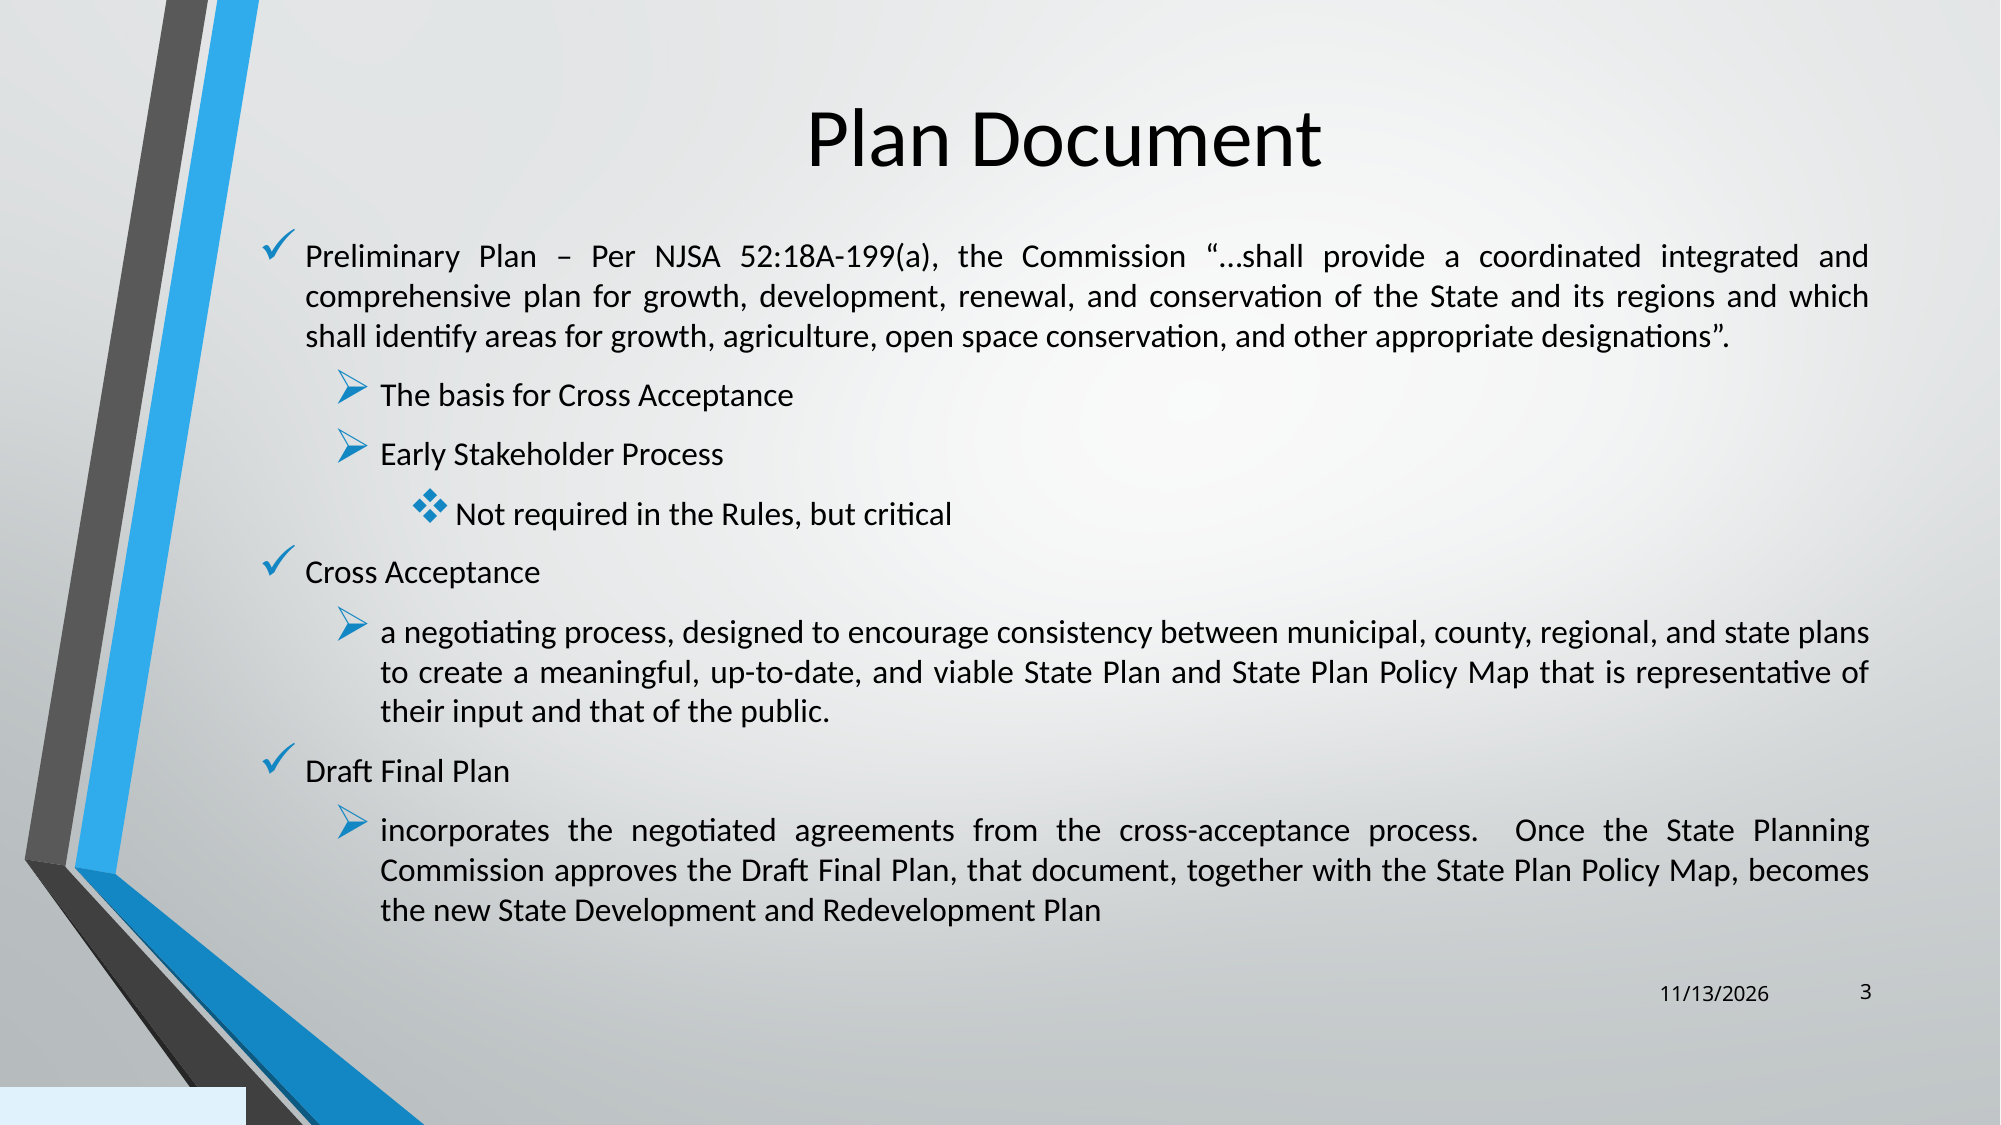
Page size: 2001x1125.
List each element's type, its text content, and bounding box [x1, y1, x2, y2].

title Plan Document [243, 18, 1887, 212]
list Preliminary Plan – Per NJSA 52:18A-199(a), the Commission “…shall provide a coordinated integrated and comprehensive plan for growth, development, renewal, and conservation of the State and its regions and which shall identify areas for growth, agriculture, open space conservation, and other appropriate designations”. The basis for Cross Acceptance Early Stakeholder Process Not required in the Rules, but critical Cross Acceptance a negotiating process, designed to encourage consistency between municipal, county, regional, and state plans to create a meaningful, up-to-date, and viable State Plan and State Plan Policy Map that is representative of their input and that of the public. Draft Final Plan incorporates the negotiated agreements from the cross-acceptance process. Once the State Planning Commission approves the Draft Final Plan, that document, together with the State Plan Policy Map, becomes the new State Development and Redevelopment Plan [243, 212, 1887, 950]
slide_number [1596, 965, 1784, 1025]
slide_number 3 [1796, 962, 1887, 1023]
